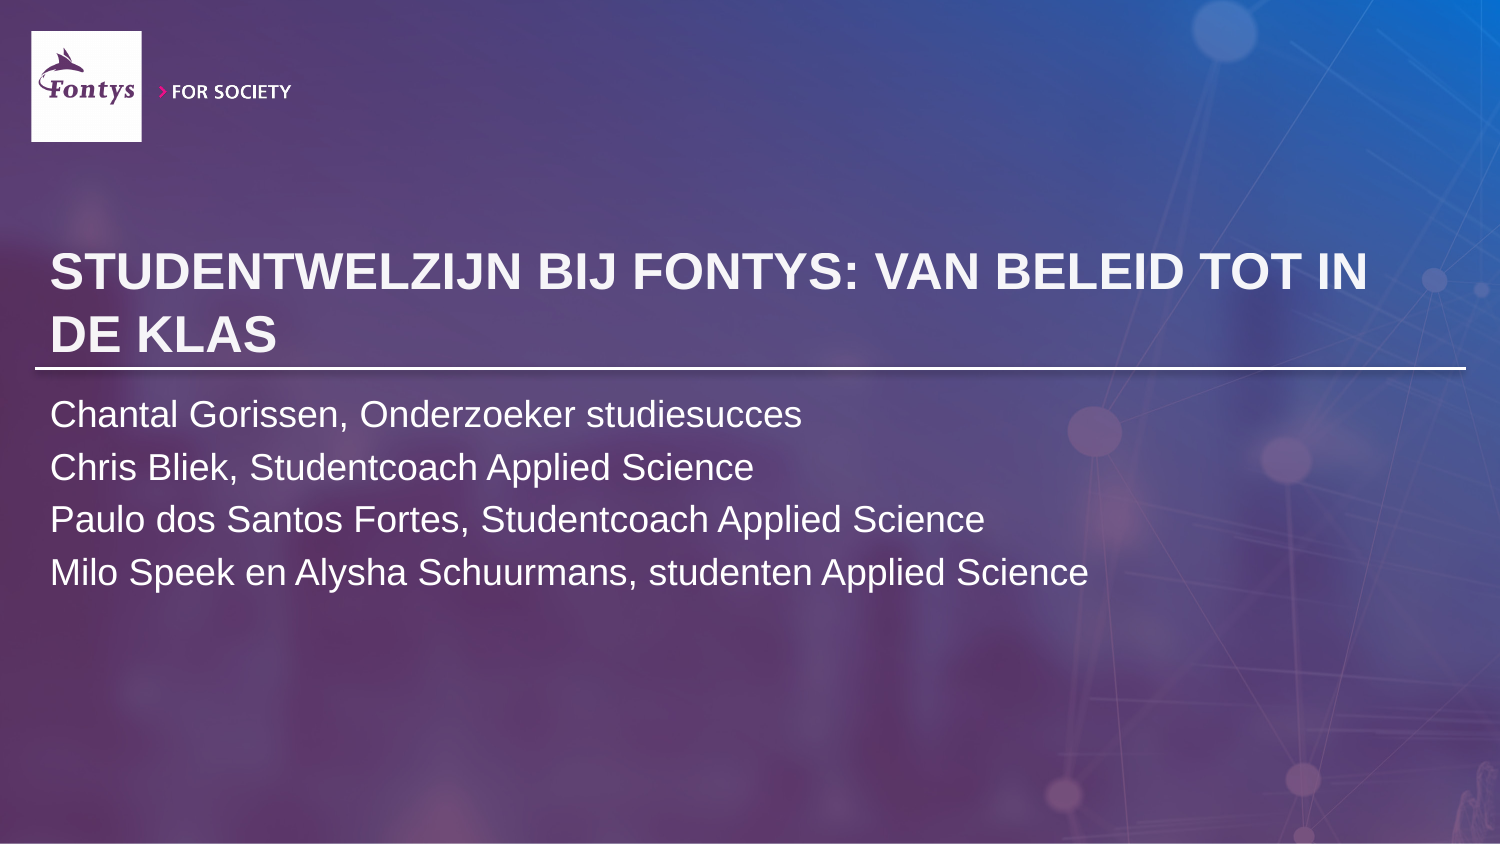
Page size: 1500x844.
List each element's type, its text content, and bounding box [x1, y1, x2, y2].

picture [0, 0, 1500, 844]
title Studentwelzijn bij Fontys: van beleid tot in de klas [34, 229, 1466, 366]
list Chantal Gorissen, Onderzoeker studiesucces Chris Bliek, Studentcoach Applied Science Paulo dos Santos Fortes, Studentcoach Applied Science Milo Speek en Alysha Schuurmans, studenten Applied Science [34, 382, 1466, 669]
